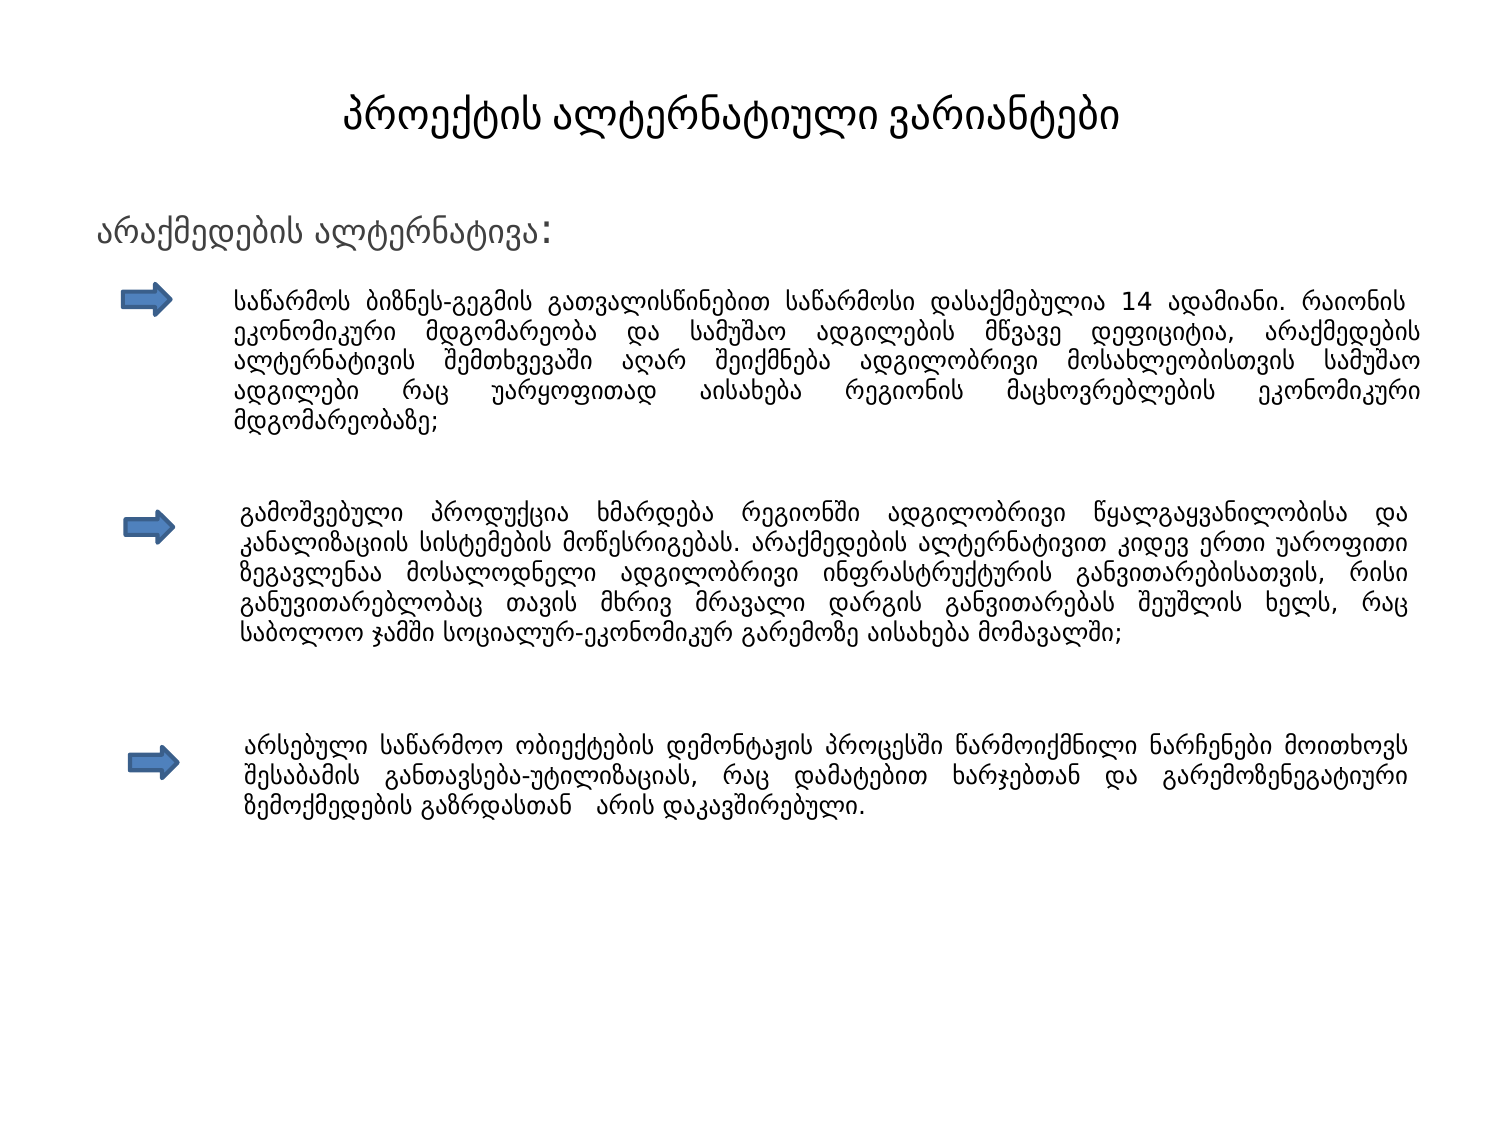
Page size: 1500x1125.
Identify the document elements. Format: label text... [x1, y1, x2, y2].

text_box [120, 281, 173, 317]
text_box საწარმოს ბიზნეს-გეგმის გათვალისწინებით საწარმოსი დასაქმებულია 14 ადამიანი. რაიონის ეკონომიკური მდგომარეობა და სამუშაო ადგილების მწვავე დეფიციტია, არაქმედების ალტერნატივის შემთხვევაში აღარ შეიქმნება ადგილობრივი მოსახლეობისთვის სამუშაო ადგილები რაც უარყოფითად აისახება რეგიონის მაცხოვრებლების ეკონომიკური მდგომარეობაზე; [218, 277, 1438, 443]
text_box არაქმედების ალტერნატივა: [66, 199, 569, 260]
text_box [123, 509, 176, 545]
text_box [127, 744, 180, 781]
title პროექტის ალტერნატიული ვარიანტები [87, 75, 1376, 150]
text_box გამოშვებული პროდუქცია ხმარდება რეგიონში ადგილობრივი წყალგაყვანილობისა და კანალიზაციის სისტემების მოწესრიგებას. არაქმედების ალტერნატივით კიდევ ერთი უაროფითი ზეგავლენაა მოსალოდნელი ადგილობრივი ინფრასტრუქტურის განვითარებისათვის, რისი განუვითარებლობაც თავის მხრივ მრავალი დარგის განვითარებას შეუშლის ხელს, რაც საბოლოო ჯამში სოციალურ-ეკონომიკურ გარემოზე აისახება მომავალში; [224, 489, 1425, 654]
text_box არსებული საწარმოო ობიექტების დემონტაჟის პროცესში წარმოიქმნილი ნარჩენები მოითხოვს შესაბამის განთავსება-უტილიზაციას, რაც დამატებით ხარჯებთან და გარემოზენეგატიური ზემოქმედების გაზრდასთან არის დაკავშირებული. [229, 722, 1425, 827]
